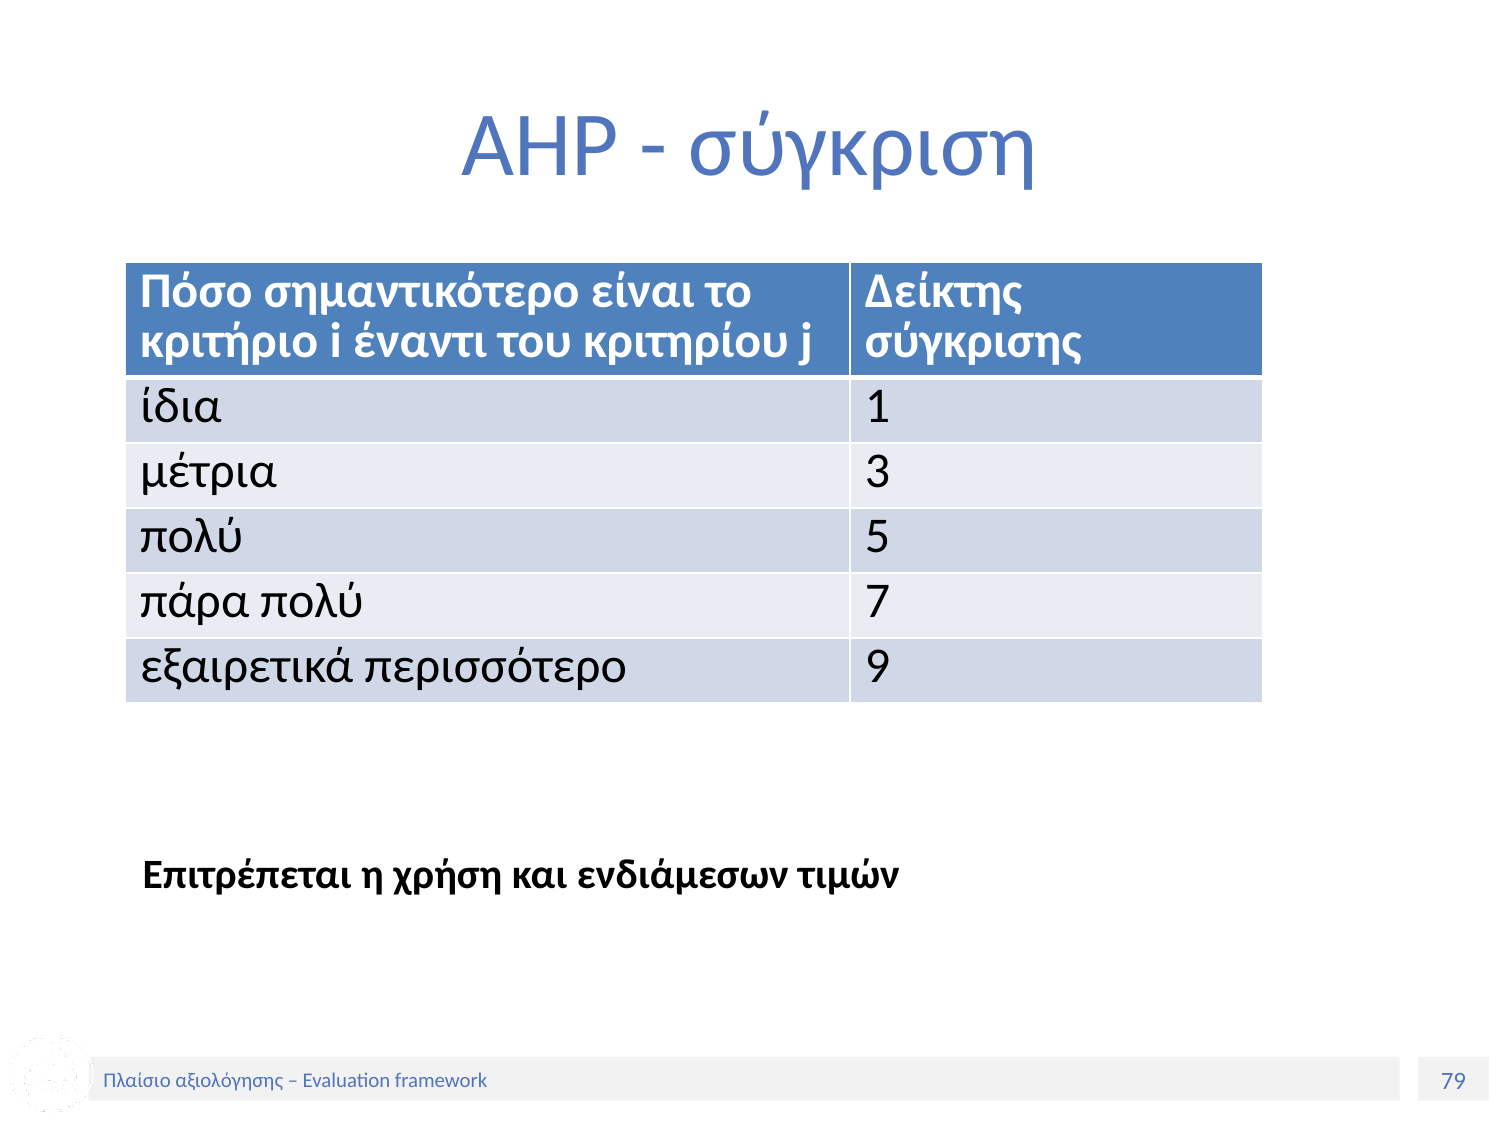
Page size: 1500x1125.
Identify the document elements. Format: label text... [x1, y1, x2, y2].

table_cell 5 [851, 509, 1262, 572]
table_cell πολύ [126, 509, 849, 572]
text_box Επιτρέπεται η χρήση και ενδιάμεσων τιμών [127, 839, 916, 905]
table_cell μέτρια [126, 444, 849, 507]
table_cell ίδια [126, 380, 849, 442]
title AHP - σύγκριση [75, 45, 1425, 233]
table_cell 1 [851, 380, 1262, 442]
table_cell πάρα πολύ [126, 574, 849, 637]
table_cell εξαιρετικά περισσότερο [126, 639, 849, 702]
table_cell 7 [851, 574, 1262, 637]
table_header Πόσο σημαντικότερο είναι το κριτήριο i έναντι του κριτηρίου j [126, 263, 849, 375]
table_cell 3 [851, 444, 1262, 507]
table_cell 9 [851, 639, 1262, 702]
table_header Δείκτης σύγκρισης [851, 263, 1262, 375]
